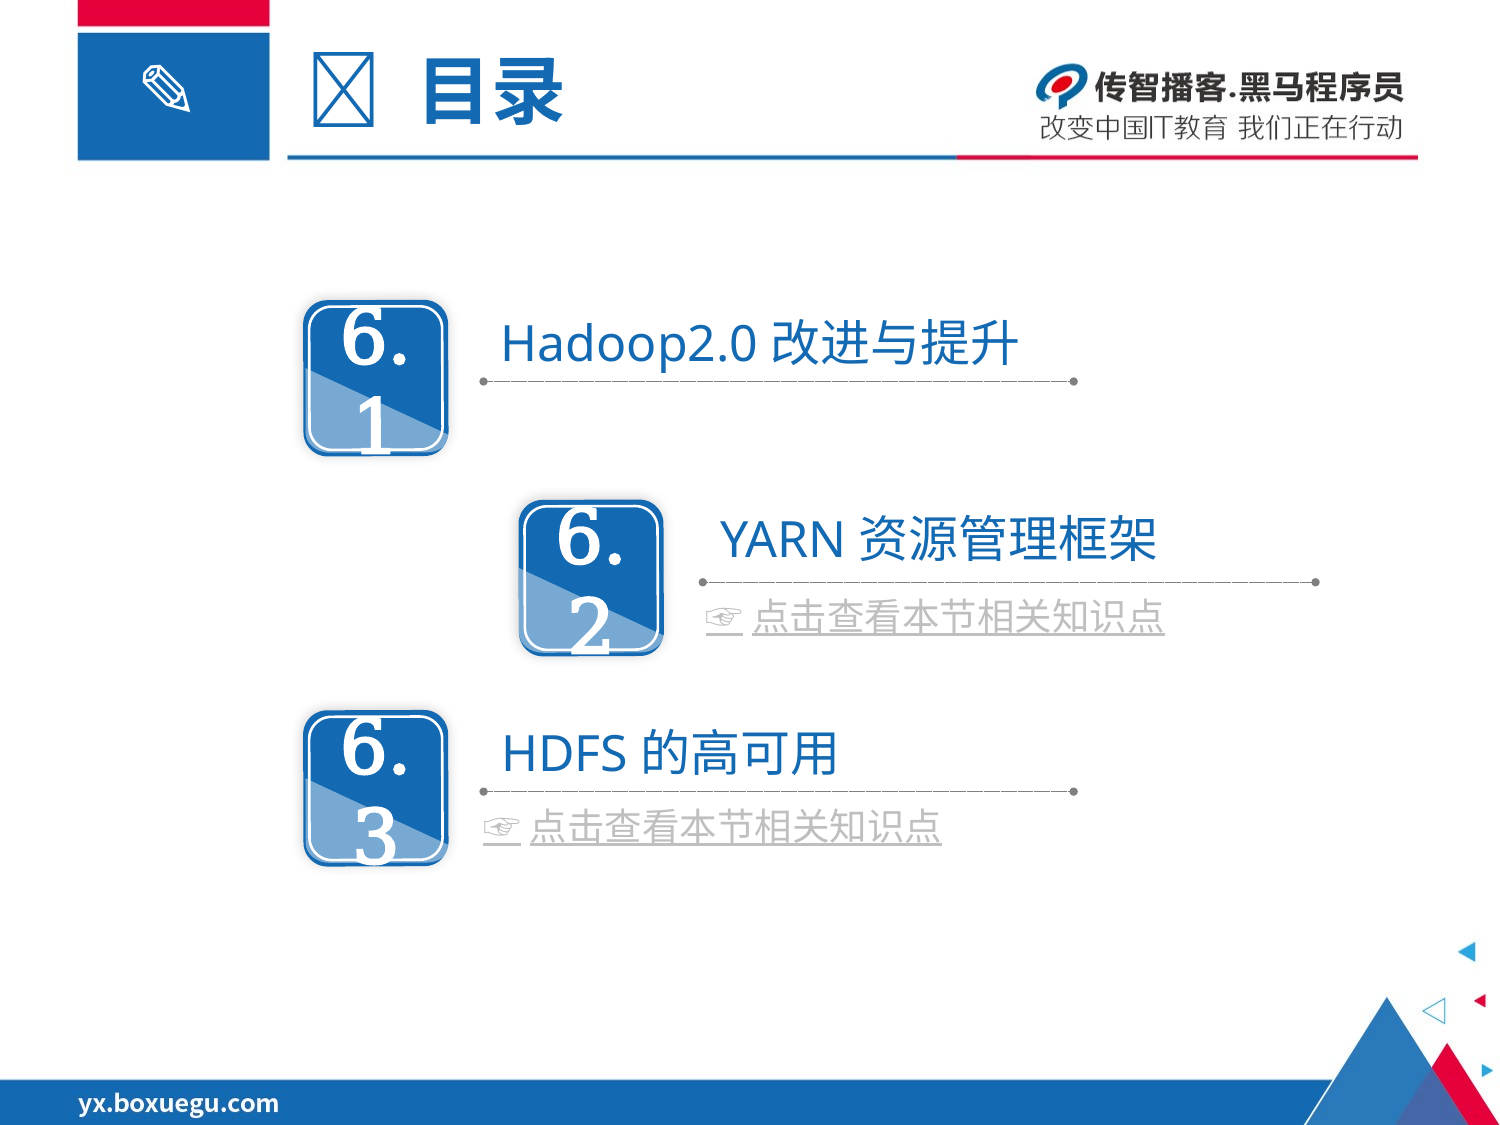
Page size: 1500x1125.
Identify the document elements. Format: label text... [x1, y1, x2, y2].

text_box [303, 299, 1098, 457]
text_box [518, 499, 1316, 657]
text_box  目录 [291, 25, 1137, 151]
picture [0, 0, 1500, 1125]
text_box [303, 710, 1074, 867]
